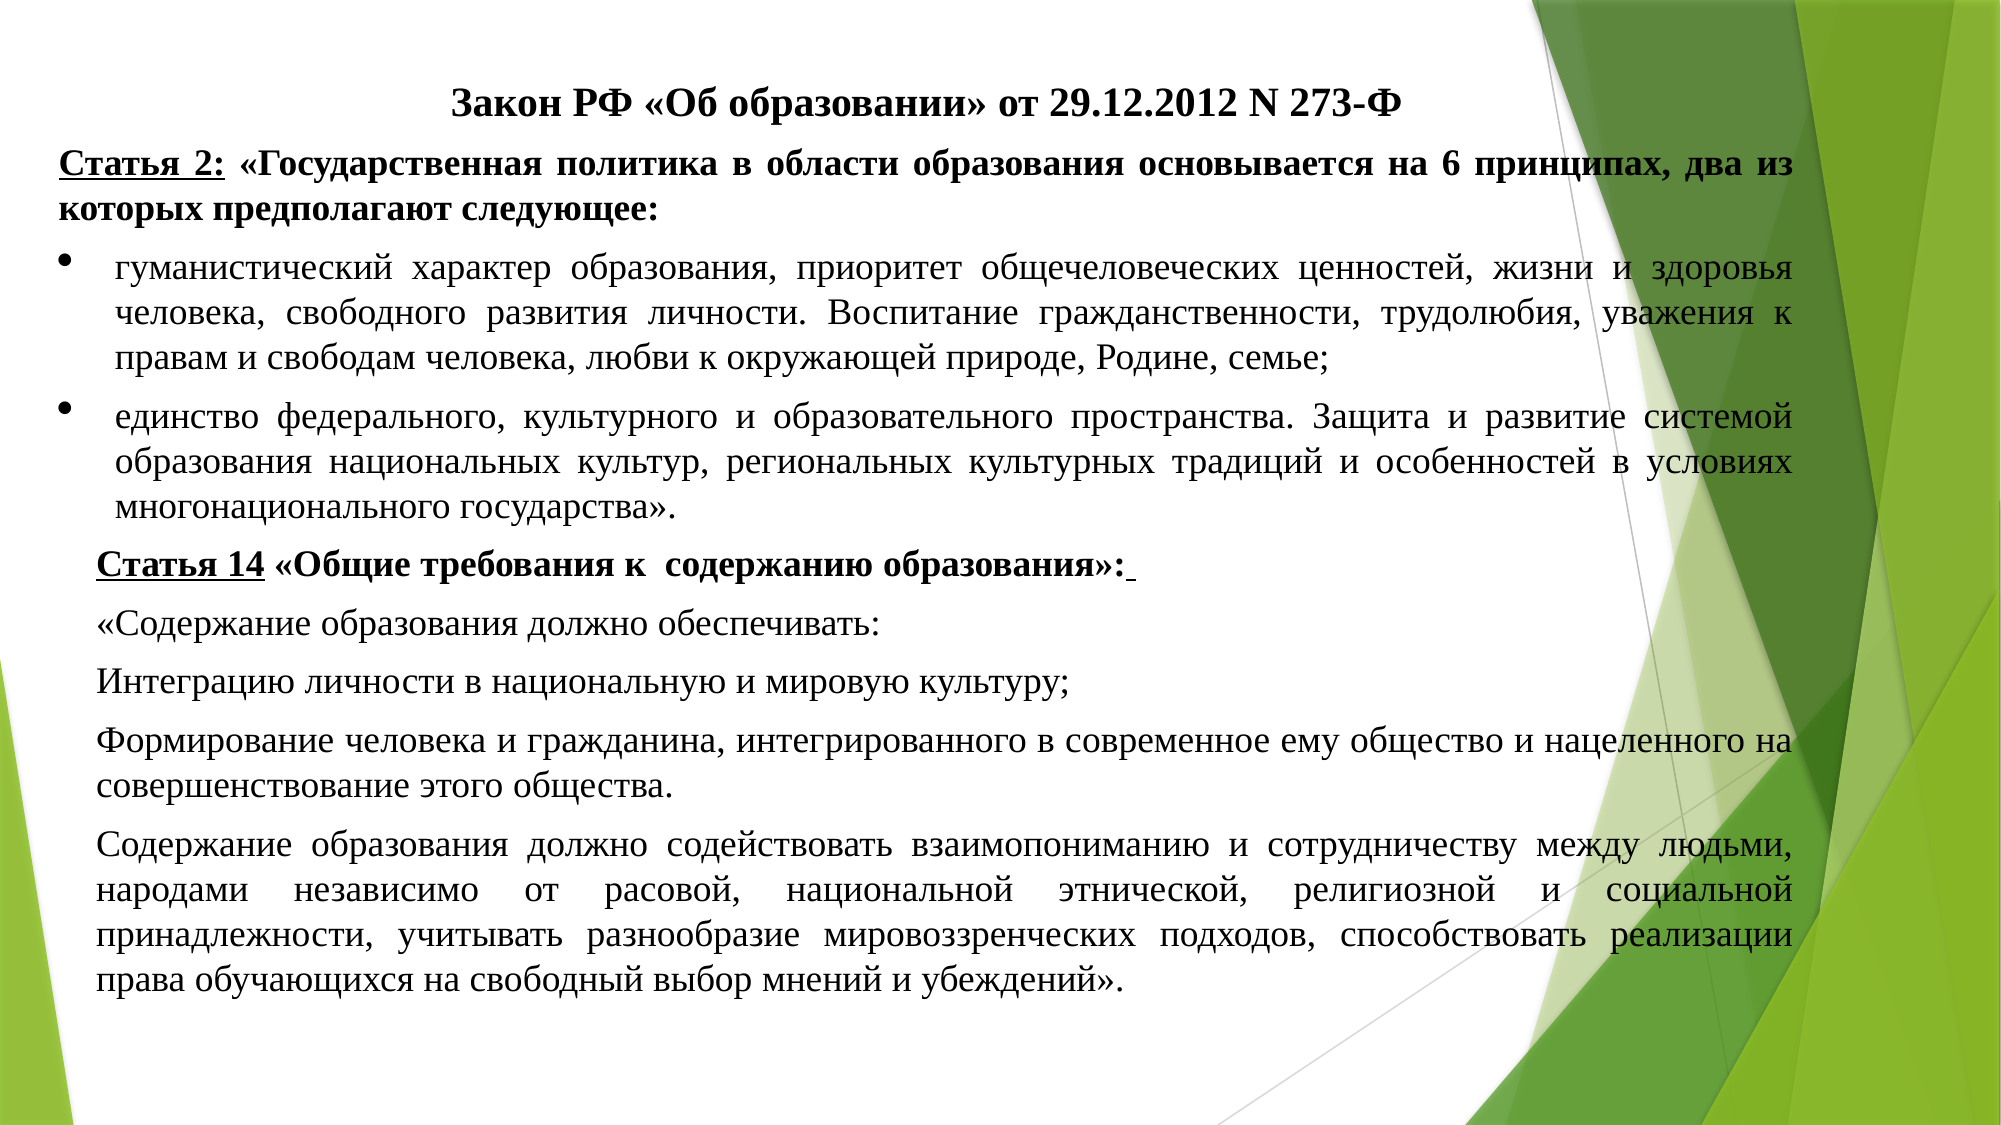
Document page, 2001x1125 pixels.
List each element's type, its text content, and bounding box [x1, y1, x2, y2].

text_box Закон РФ «Об образовании» от 29.12.2012 N 273-Ф Статья 2: «Государственная политика в области образования основывается на 6 принципах, два из которых предполагают следующее: гуманистический характер образования, приоритет общечеловеческих ценностей, жизни и здоровья человека, свободного развития личности. Воспитание гражданственности, трудолюбия, уважения к правам и свободам человека, любви к окружающей природе, Родине, семье; единство федерального, культурного и образовательного пространства. Защита и развитие системой образования национальных культур, региональных культурных традиций и особенностей в условиях многонационального государства». Статья 14 «Общие требования к содержанию образования»: «Содержание образования должно обеспечивать: Интеграцию личности в национальную и мировую культуру; Формирование человека и гражданина, интегрированного в современное ему общество и нацеленного на совершенствование этого общества. Содержание образования должно содействовать взаимопониманию и сотрудничеству между людьми, народами независимо от расовой, национальной этнической, религиозной и социальной принадлежности, учитывать разнообразие мировоззренческих подходов, способствовать реализации права обучающихся на свободный выбор мнений и убеждений». [43, 67, 1810, 1006]
